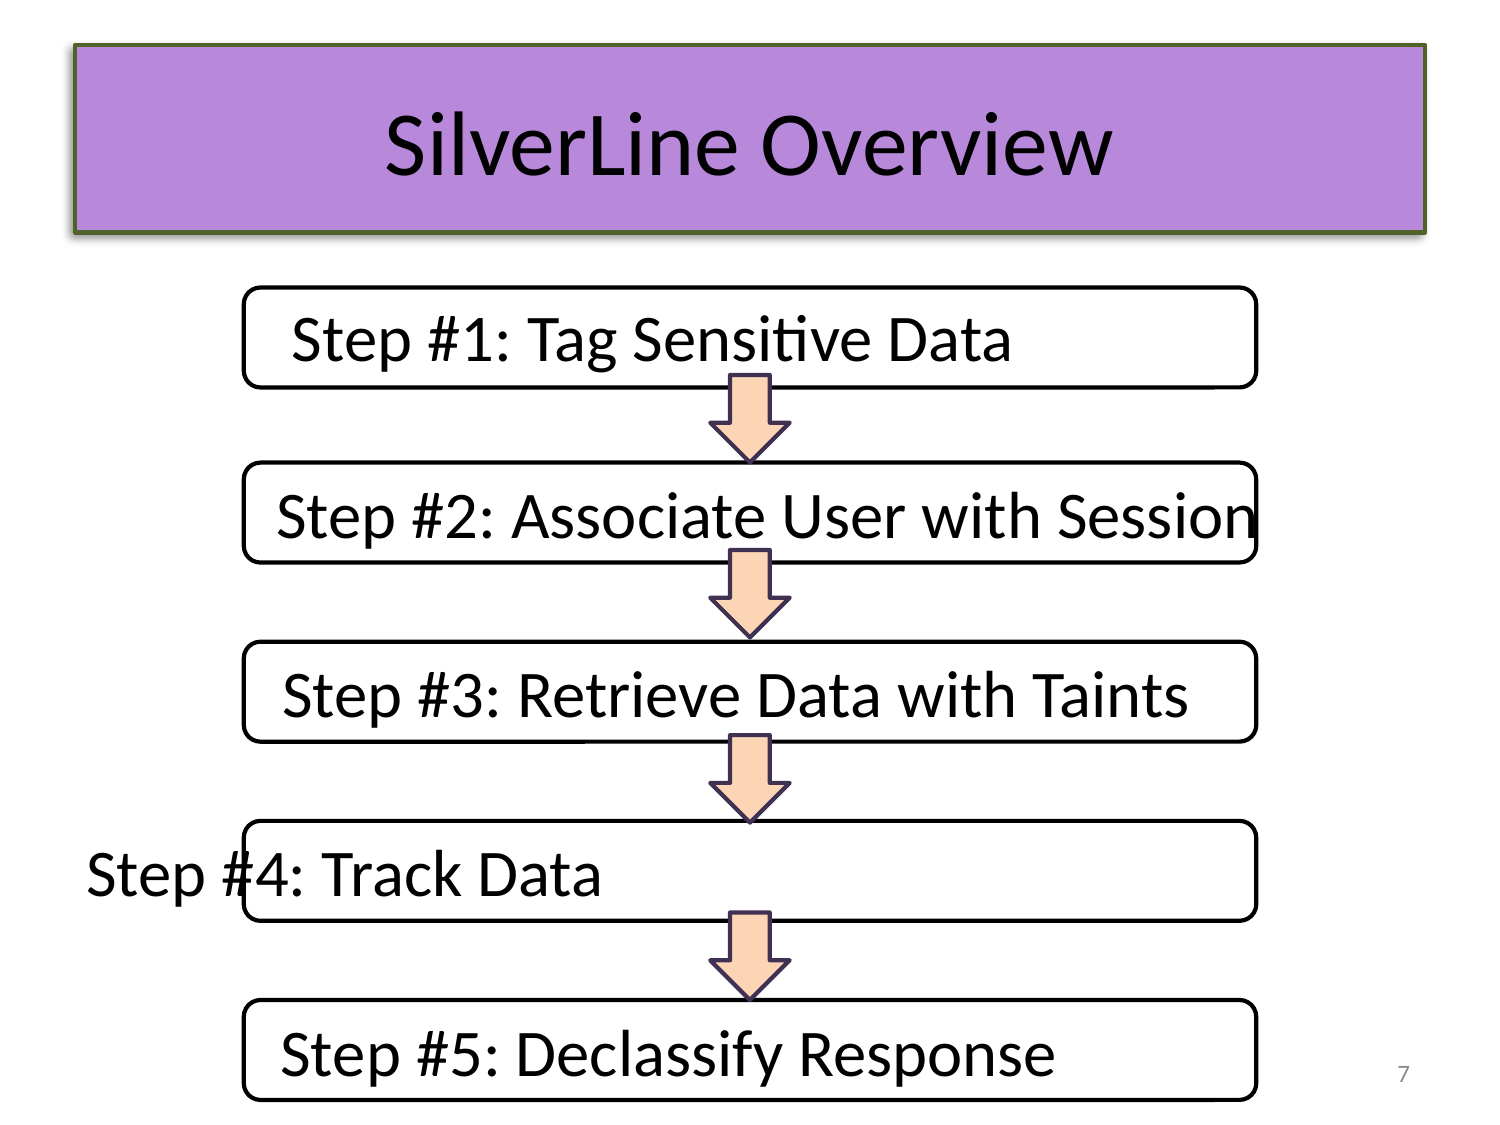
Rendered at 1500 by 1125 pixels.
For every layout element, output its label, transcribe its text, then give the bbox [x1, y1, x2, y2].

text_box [243, 641, 1257, 742]
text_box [243, 462, 1281, 563]
text_box [708, 930, 792, 998]
text_box [241, 285, 1259, 390]
text_box [708, 749, 792, 819]
slide_number 7 [1260, 1042, 1425, 1103]
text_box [243, 999, 1257, 1101]
title SilverLine Overview [73, 43, 1427, 235]
text_box [708, 571, 792, 640]
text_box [243, 820, 1257, 922]
text_box [708, 372, 792, 460]
text_box Step #1: Tag Sensitive Data [276, 287, 1029, 383]
